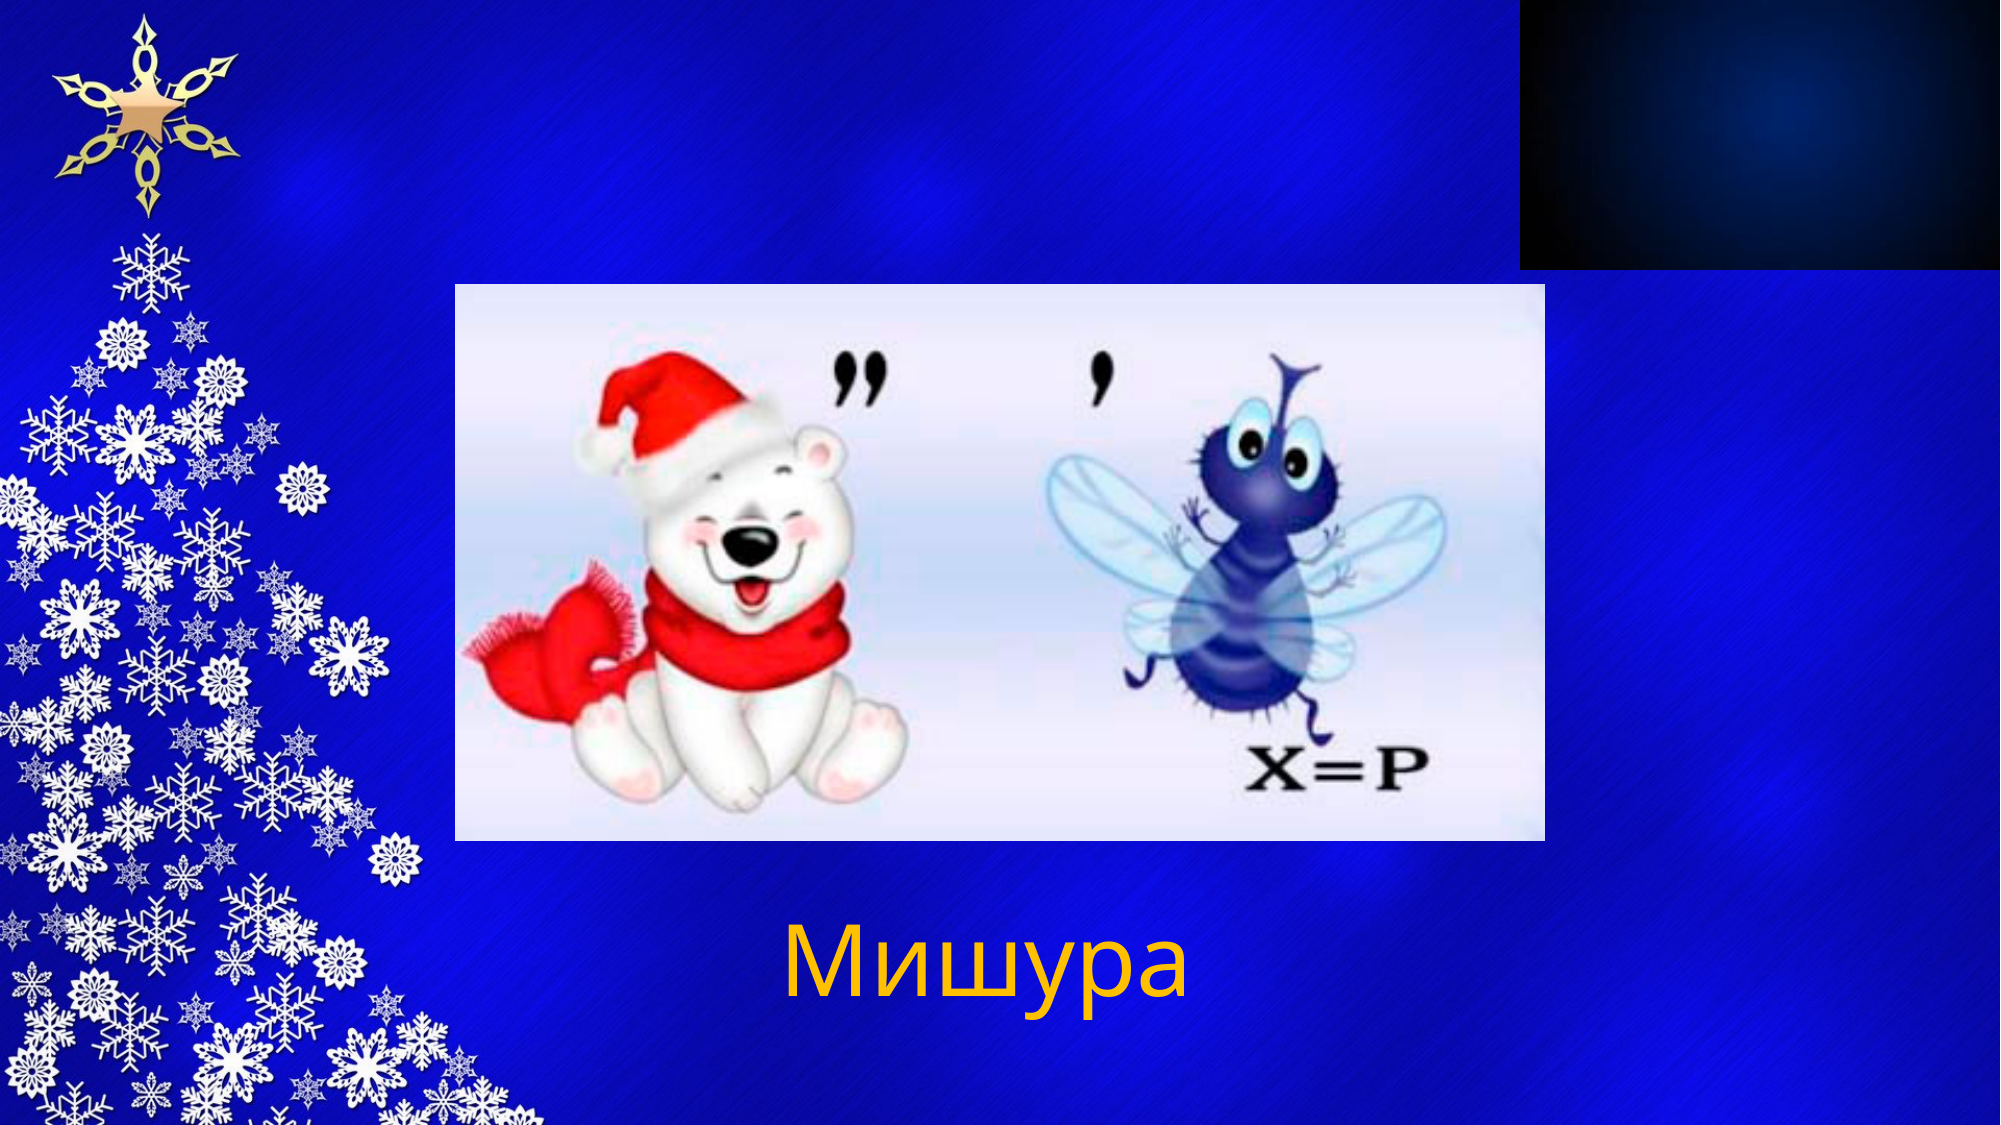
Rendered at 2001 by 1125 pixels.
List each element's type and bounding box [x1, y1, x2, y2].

picture [0, 0, 2000, 1125]
text_box [1519, 0, 2000, 271]
